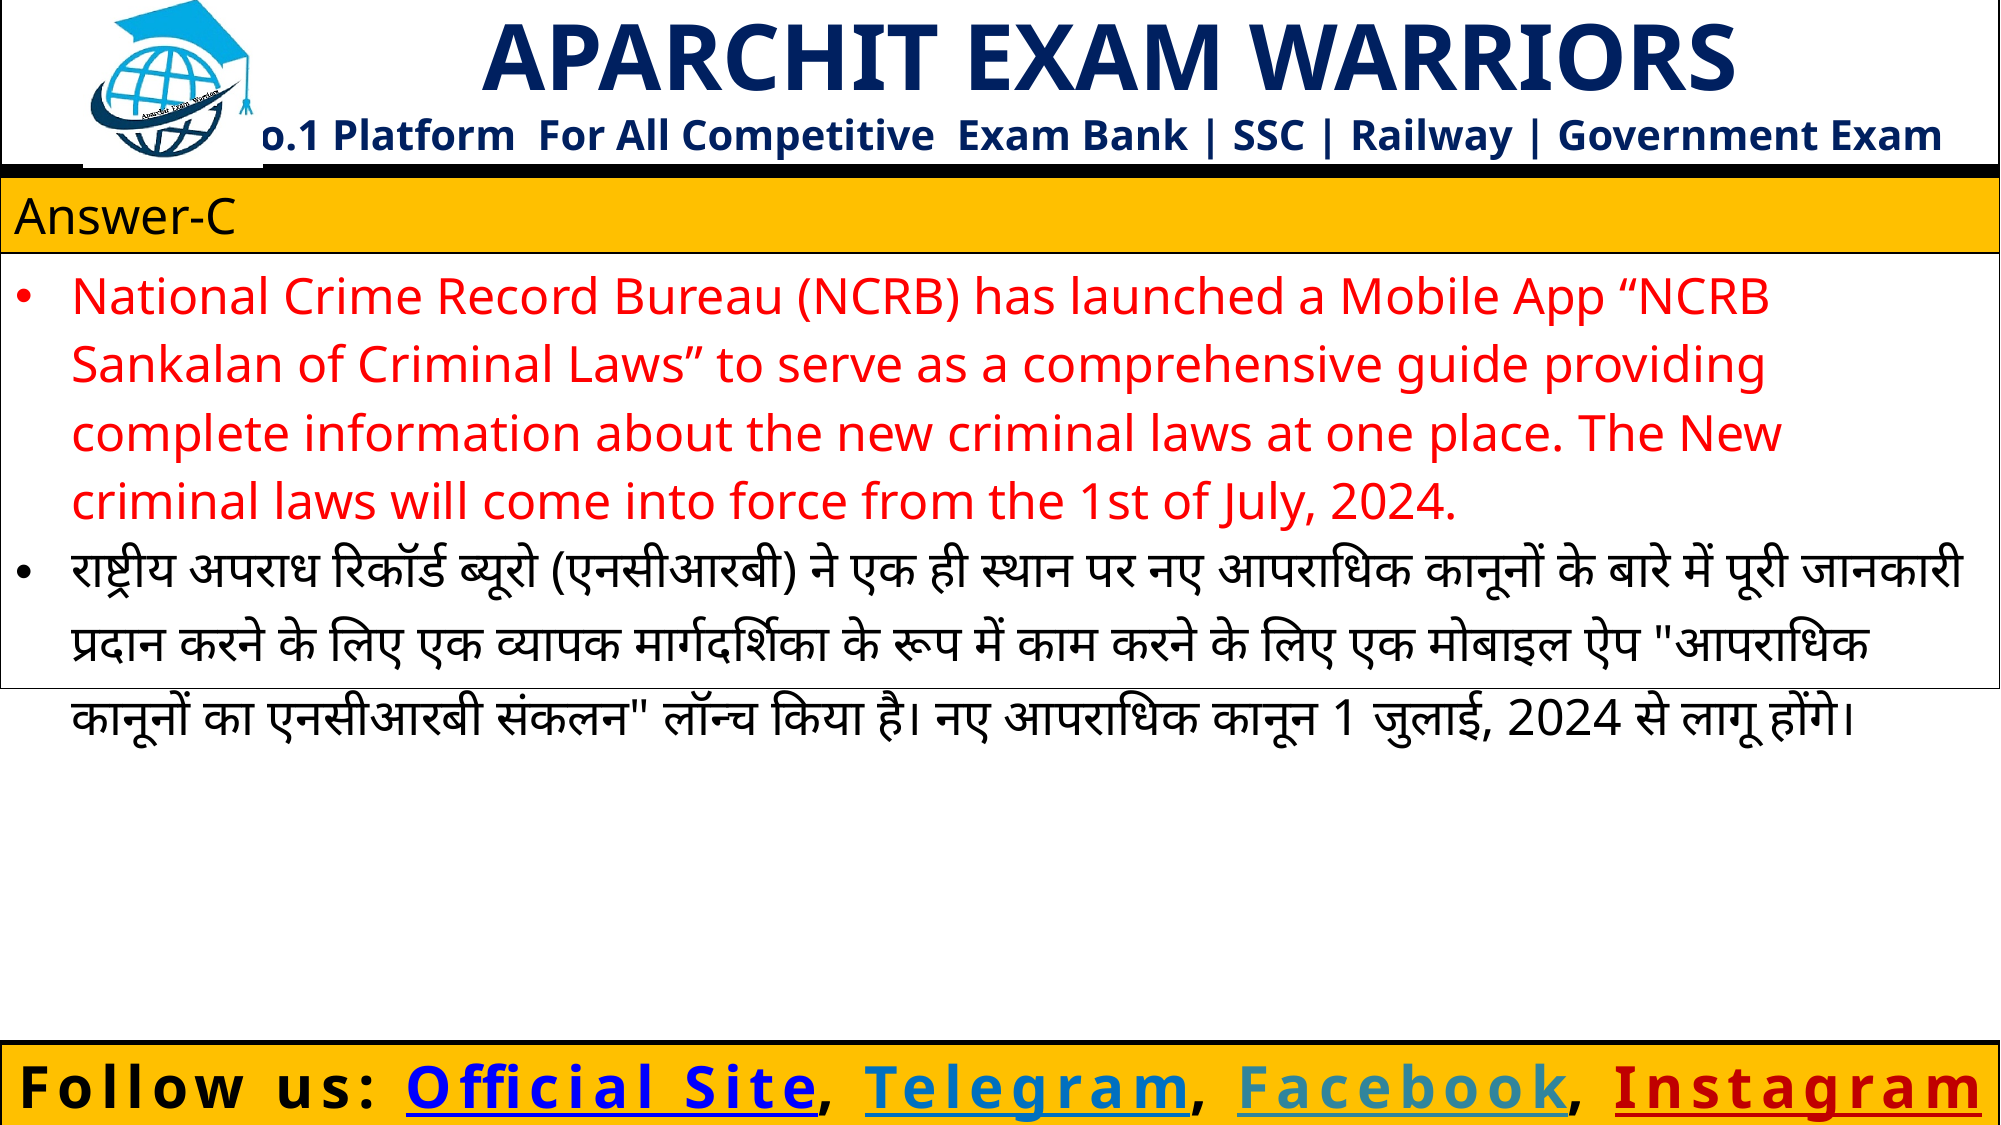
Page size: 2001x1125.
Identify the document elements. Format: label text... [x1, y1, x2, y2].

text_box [0, 0, 2000, 175]
text_box Answer-C [0, 184, 2000, 253]
table_header National Crime Record Bureau (NCRB) has launched a Mobile App “NCRB Sankalan of Criminal Laws” to serve as a comprehensive guide providing complete information about the new criminal laws at one place. The New criminal laws will come into force from the 1st of July, 2024. राष्ट्रीय अपराध रिकॉर्ड ब्यूरो (एनसीआरबी) ने एक ही स्थान पर नए आपराधिक कानूनों के बारे में पूरी जानकारी प्रदान करने के लिए एक व्यापक मार्गदर्शिका के रूप में काम करने के लिए एक मोबाइल ऐप "आपराधिक कानूनों का एनसीआरबी संकलन" लॉन्च किया है। नए आपराधिक कानून 1 जुलाई, 2024 से लागू होंगे। [1, 254, 1999, 688]
text_box Follow us: Official Site, Telegram, Facebook, Instagram [0, 1042, 2000, 1125]
